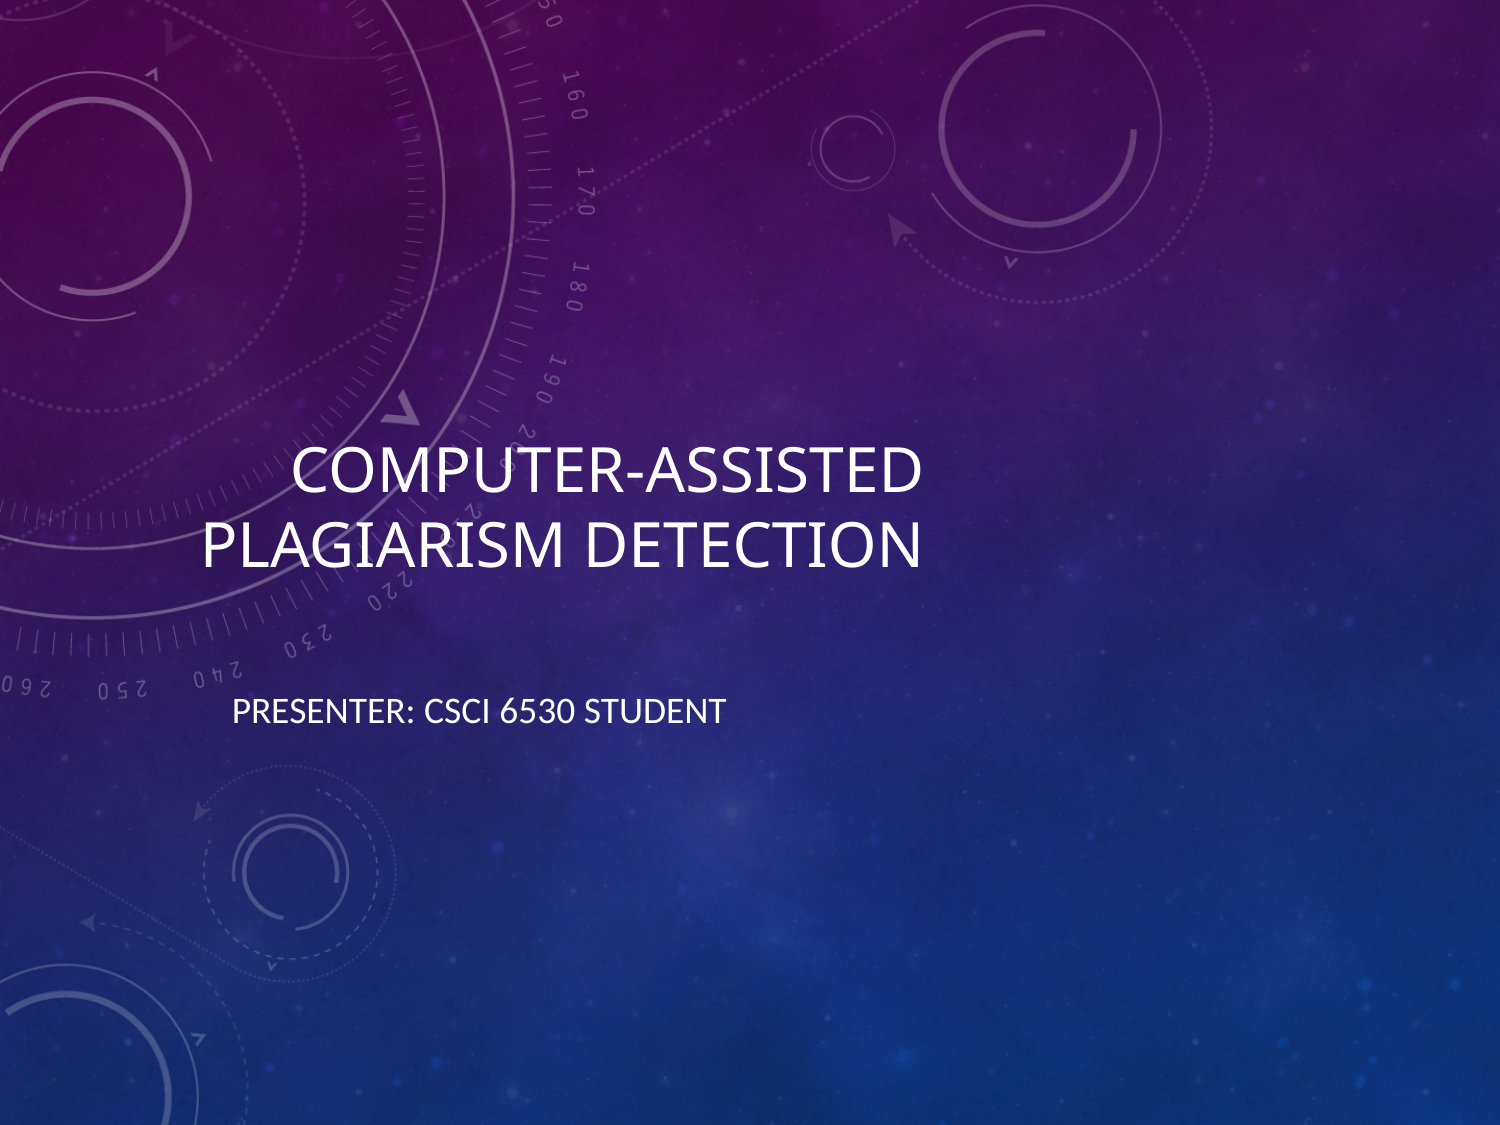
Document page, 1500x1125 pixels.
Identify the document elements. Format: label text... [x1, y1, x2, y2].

title Computer-Assisted Plagiarism Detection [7, 324, 941, 588]
picture [0, 0, 1500, 1125]
subtitle Presenter: CSCI 6530 Student [17, 612, 743, 788]
